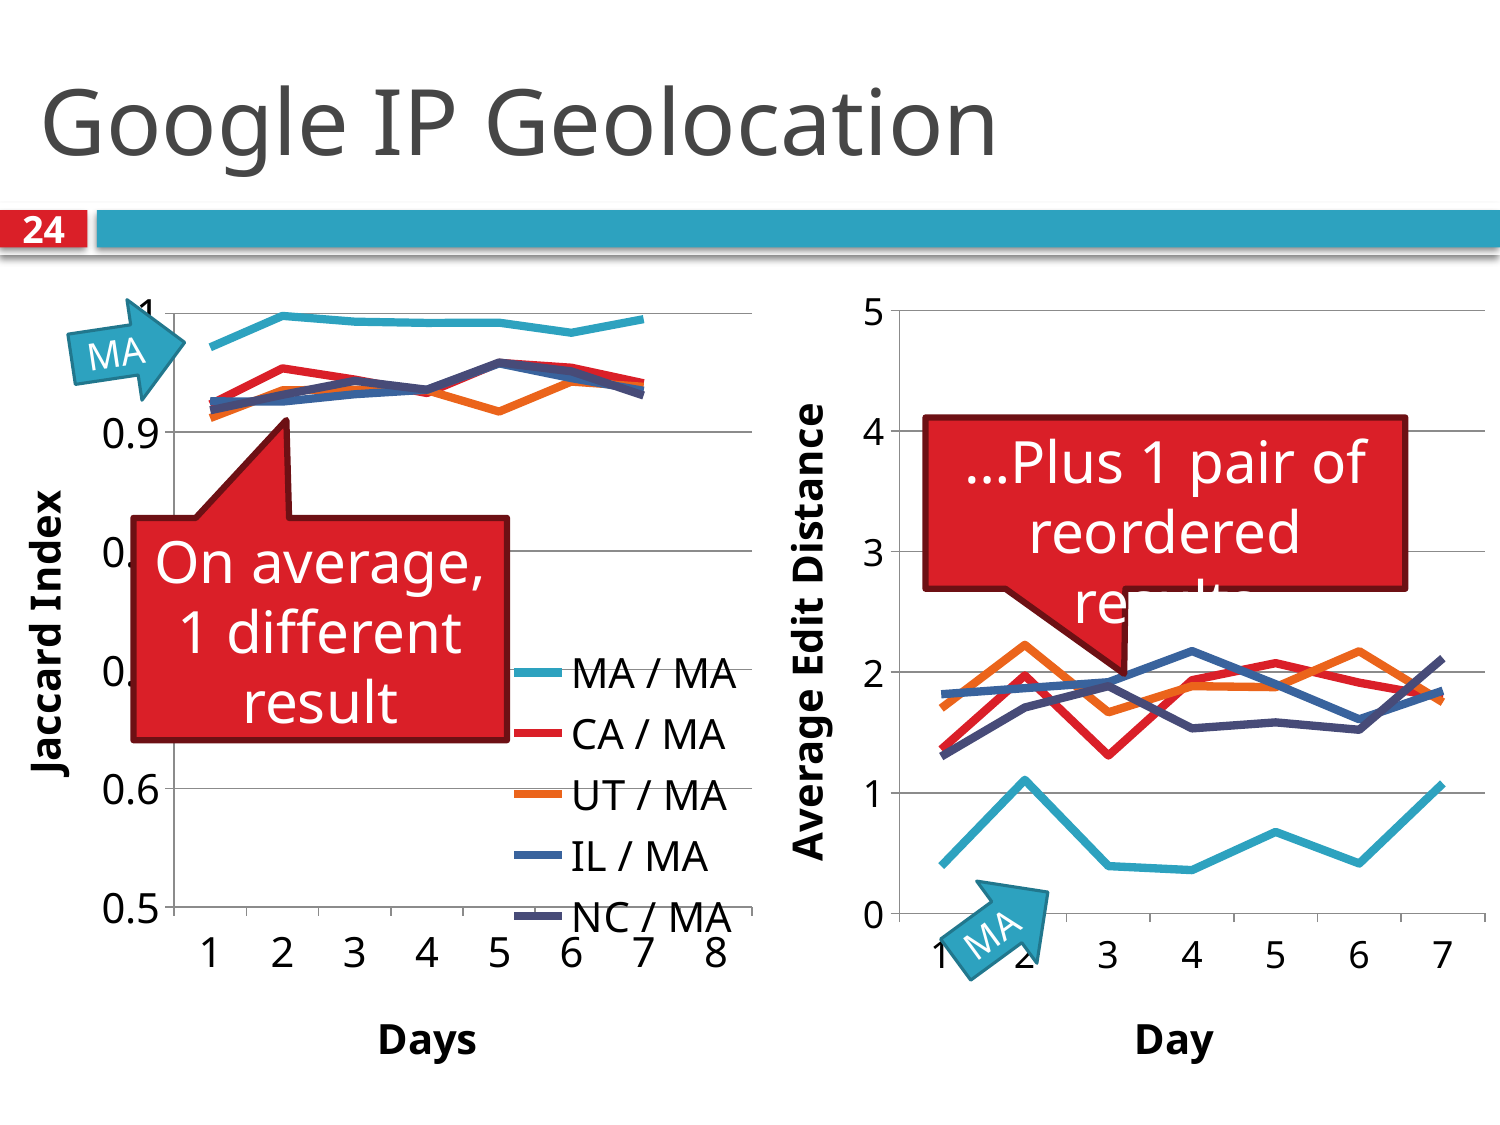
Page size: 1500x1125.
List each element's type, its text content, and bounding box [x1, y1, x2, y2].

title Google IP Geolocation [24, 37, 1475, 200]
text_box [925, 417, 1406, 590]
slide_number 24 [0, 206, 88, 257]
chart [0, 267, 1500, 1105]
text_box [133, 517, 508, 746]
